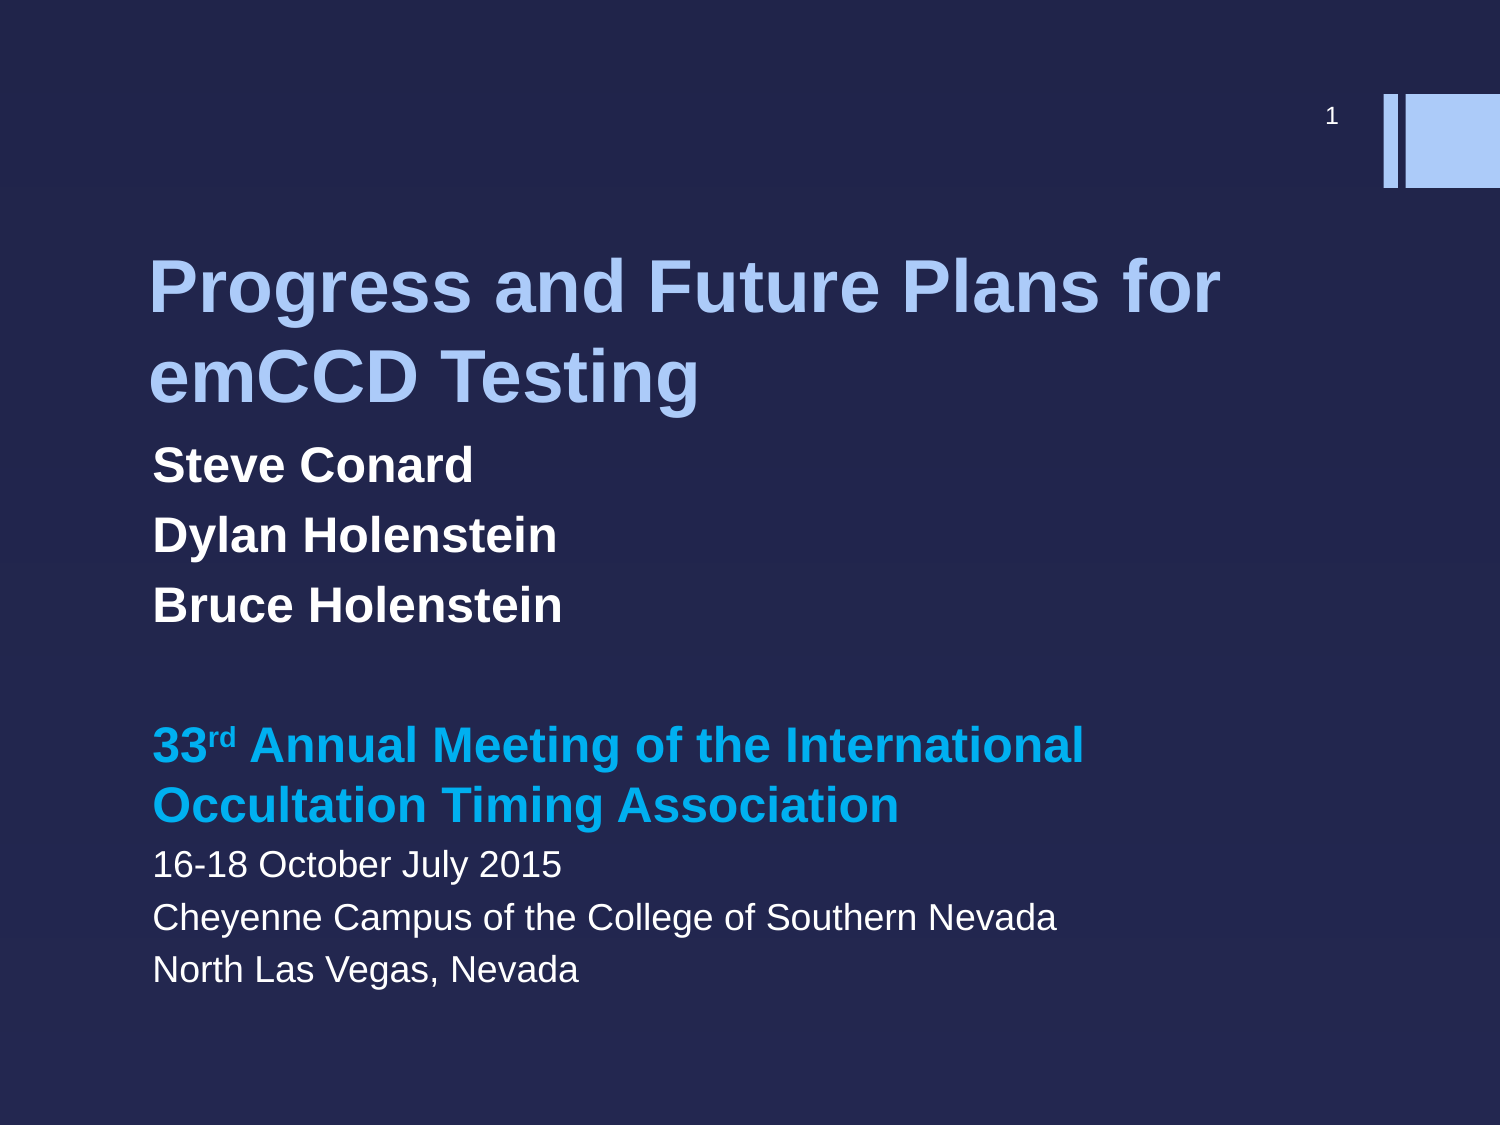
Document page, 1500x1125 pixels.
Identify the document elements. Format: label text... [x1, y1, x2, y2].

subtitle Steve Conard Dylan Holenstein Bruce Holenstein 33rd Annual Meeting of the International Occultation Timing Association 16-18 October July 2015 Cheyenne Campus of the College of Southern Nevada North Las Vegas, Nevada [137, 425, 1363, 1075]
slide_number 1 [1199, 90, 1355, 140]
title Progress and Future Plans for emCCD Testing [133, 212, 1496, 425]
